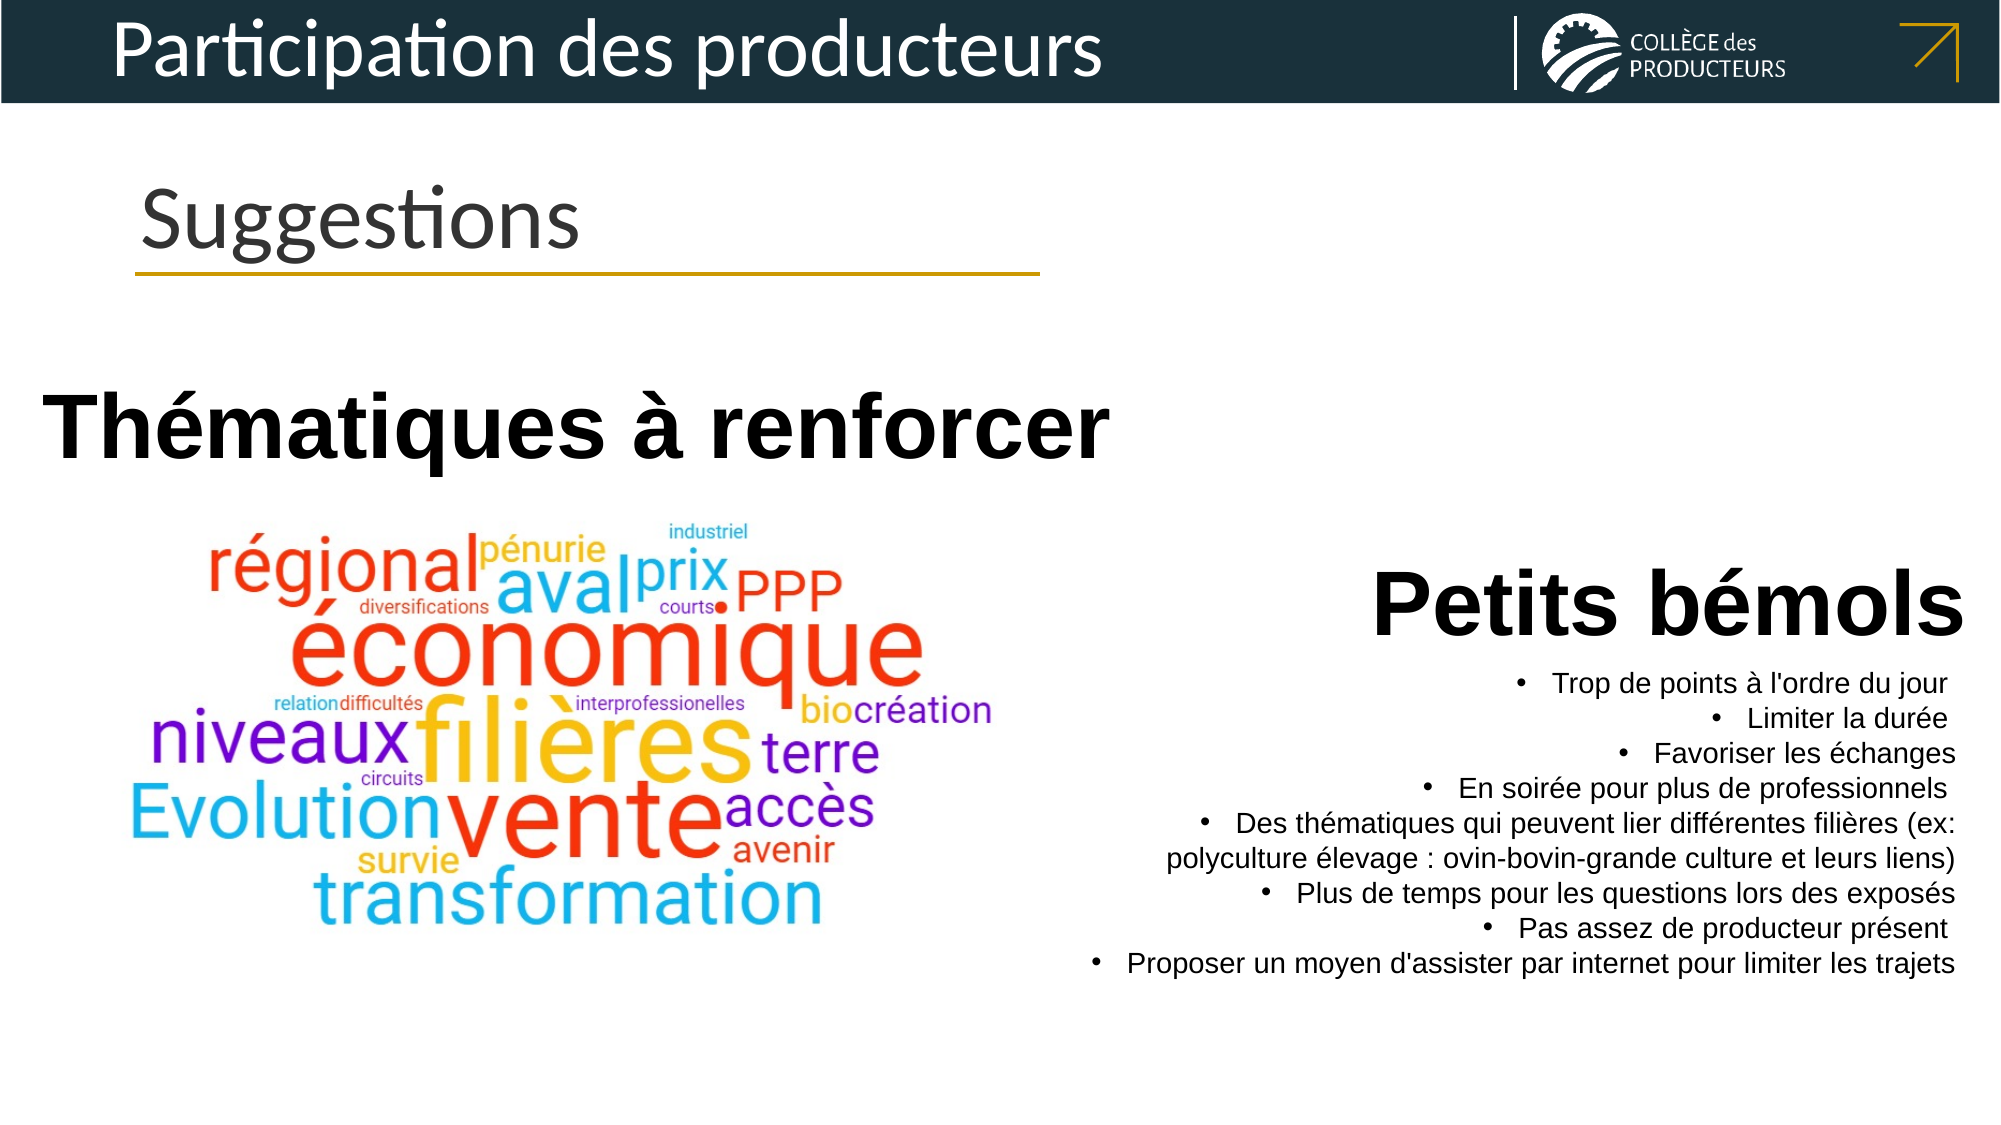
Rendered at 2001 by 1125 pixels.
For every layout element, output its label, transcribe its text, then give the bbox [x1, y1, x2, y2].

text_box Suggestions [125, 154, 1851, 283]
text_box Petits bémols [1356, 555, 2000, 657]
text_box Trop de points à l'ordre du jour Limiter la durée Favoriser les échanges En soirée pour plus de professionnels Des thématiques qui peuvent lier différentes filières (ex: polyculture élevage : ovin-bovin-grande culture et leurs liens) Plus de temps pour les questions lors des exposés Pas assez de producteur présent Proposer un moyen d'assister par internet pour limiter les trajets [1074, 657, 1972, 987]
picture [1763, 28, 1785, 77]
picture [69, 479, 1010, 966]
text_box Thématiques à renforcer [27, 378, 1949, 481]
title Participation des producteurs [96, 0, 1763, 114]
